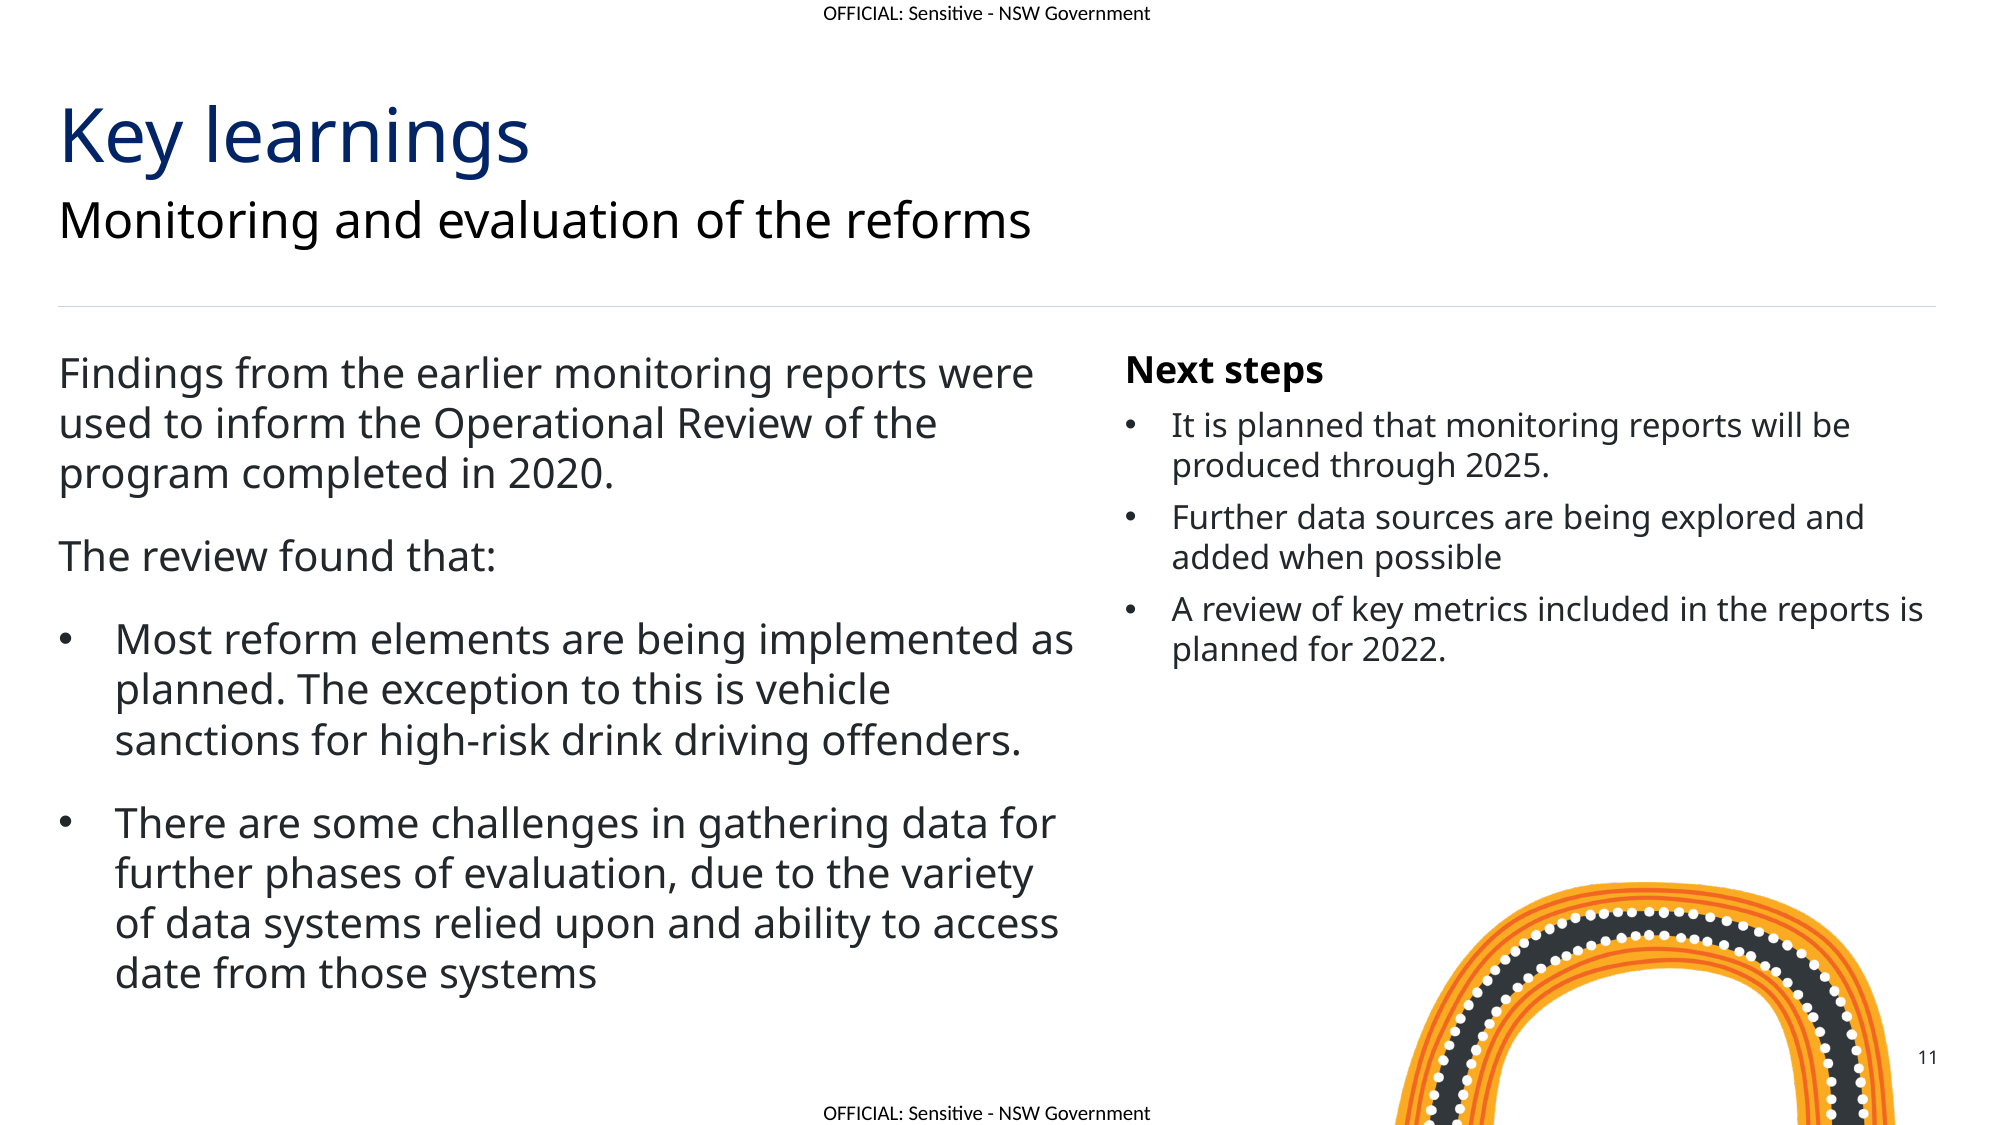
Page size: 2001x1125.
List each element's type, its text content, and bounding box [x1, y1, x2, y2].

slide_number 11 [1917, 1047, 1940, 1070]
list Findings from the earlier monitoring reports were used to inform the Operational Review of the program completed in 2020. The review found that: Most reform elements are being implemented as planned. The exception to this is vehicle sanctions for high-risk drink driving offenders. There are some challenges in gathering data for further phases of evaluation, due to the variety of data systems relied upon and ability to access date from those systems [58, 346, 1083, 958]
list Next steps It is planned that monitoring reports will be produced through 2025. Further data sources are being explored and added when possible A review of key metrics included in the reports is planned for 2022. [1124, 346, 1937, 725]
list Monitoring and evaluation of the reforms [58, 188, 1937, 250]
title Key learnings [58, 87, 541, 179]
picture [1346, 882, 1899, 1125]
